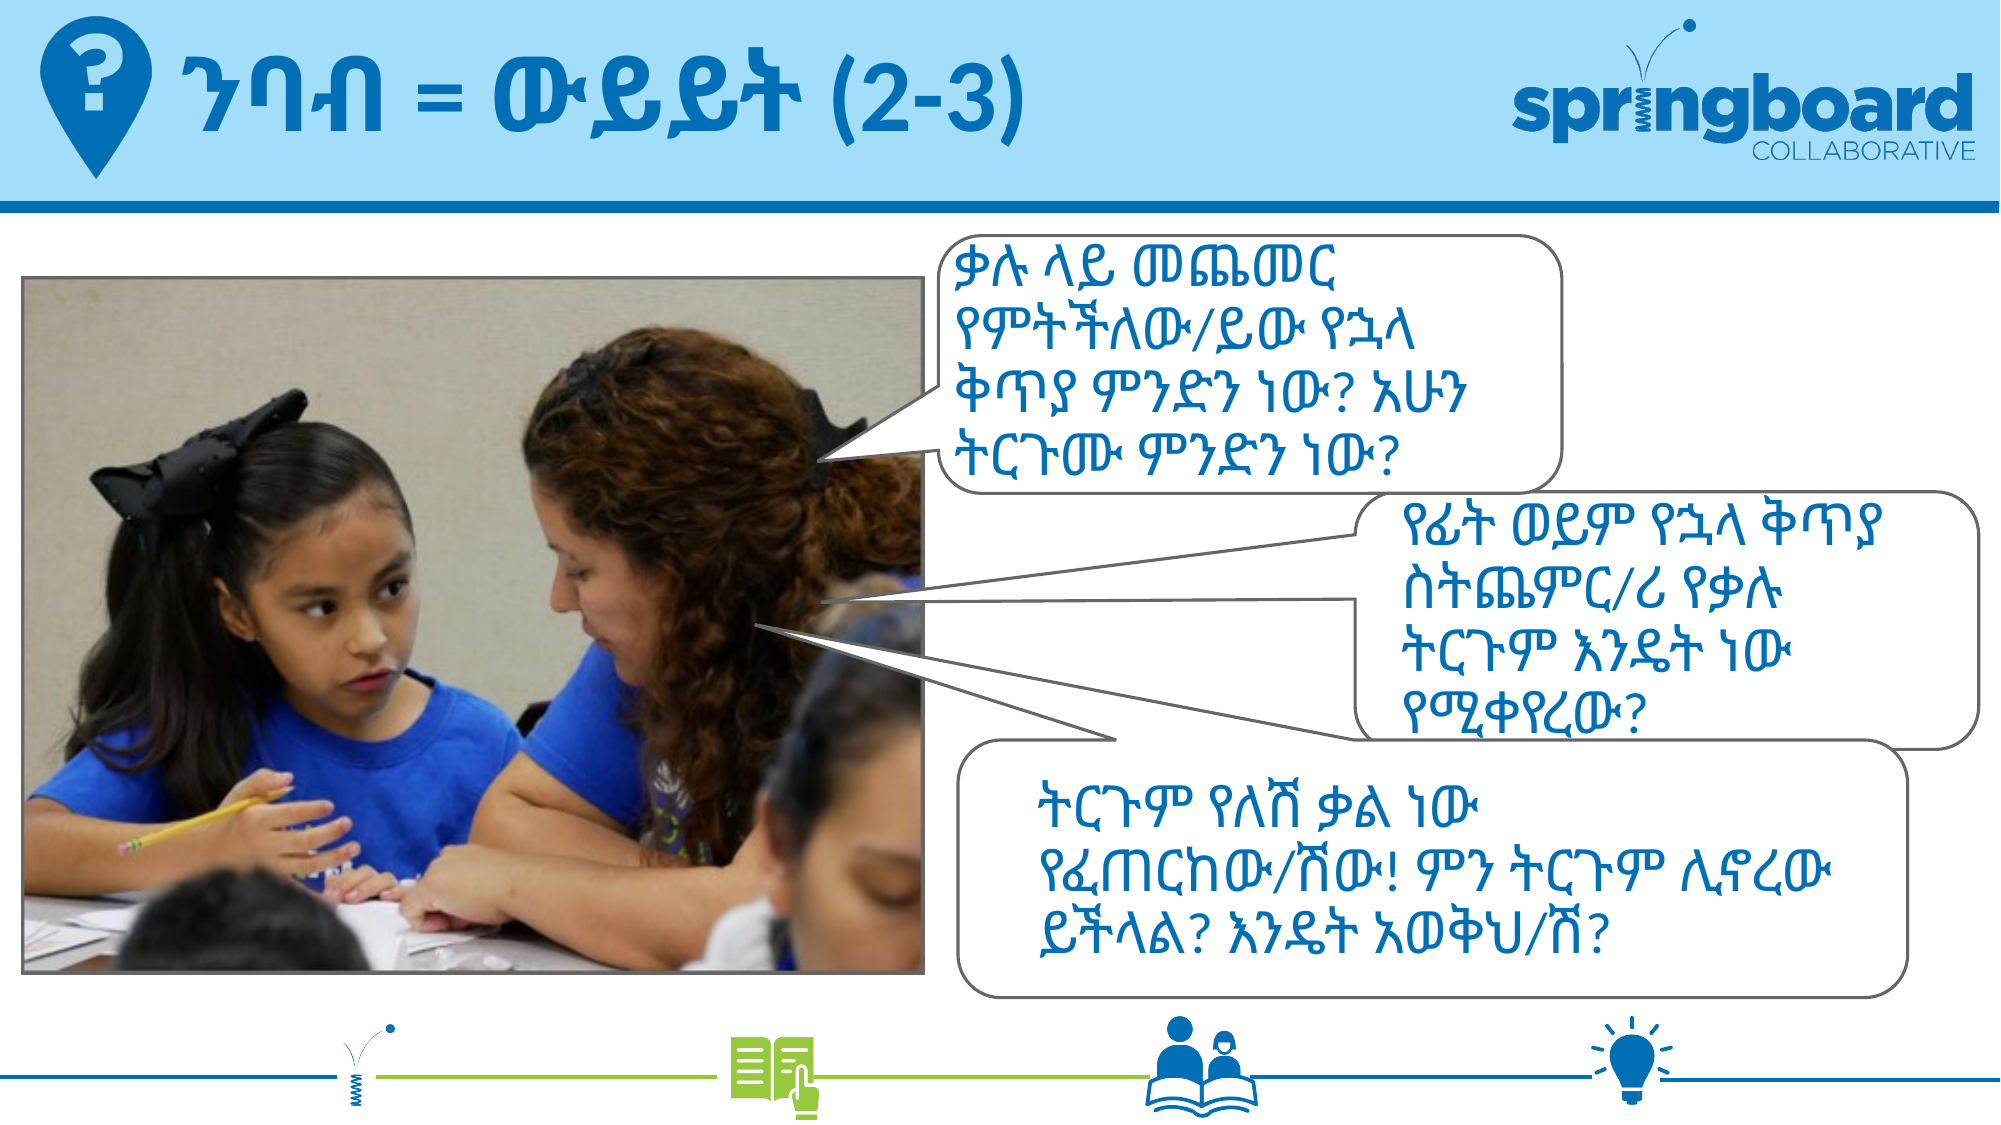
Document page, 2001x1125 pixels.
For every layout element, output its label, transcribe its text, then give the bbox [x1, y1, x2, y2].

picture [21, 276, 925, 975]
list ቃሉ ላይ መጨመር የምትችለው/ይው የኋላ ቅጥያ ምንድን ነው? አሁን ትርጉሙ ምንድን ነው? [939, 260, 1541, 464]
picture [343, 1024, 395, 1106]
list የፊት ወይም የኋላ ቅጥያ ስትጨምር/ሪ የቃሉ ትርጉም እንዴት ነው የሚቀየረው? [1386, 519, 1959, 723]
picture [1145, 1016, 1258, 1118]
picture [39, 16, 152, 180]
list ትርጉም የለሽ ቃል ነው የፈጠርከው/ሽው! ምን ትርጉም ሊኖረው ይችላል? እንዴት አወቅህ/ሽ? [984, 757, 1869, 987]
picture [1591, 1016, 1673, 1105]
picture [731, 1037, 819, 1120]
title ንባብ = ውይይት (2-3) [136, 0, 2000, 196]
